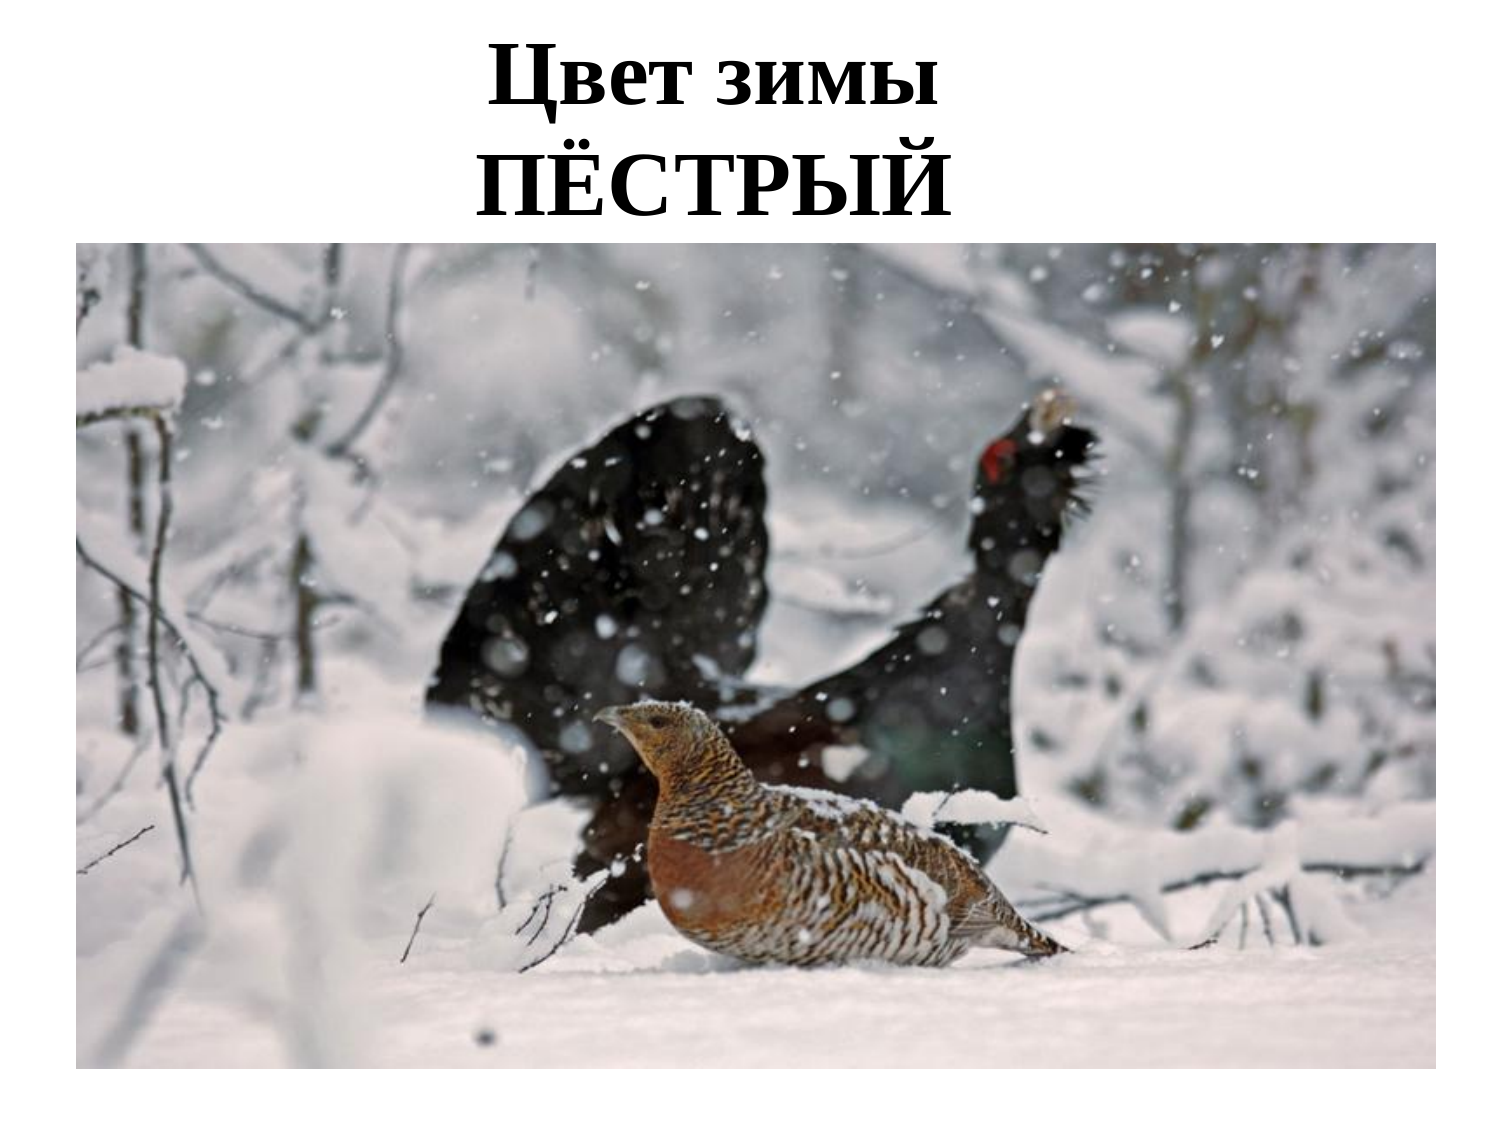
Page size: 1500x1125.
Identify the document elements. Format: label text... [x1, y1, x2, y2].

picture [76, 243, 1436, 1069]
title Цвет зимы ПЁСТРЫЙ [76, 2, 1352, 242]
